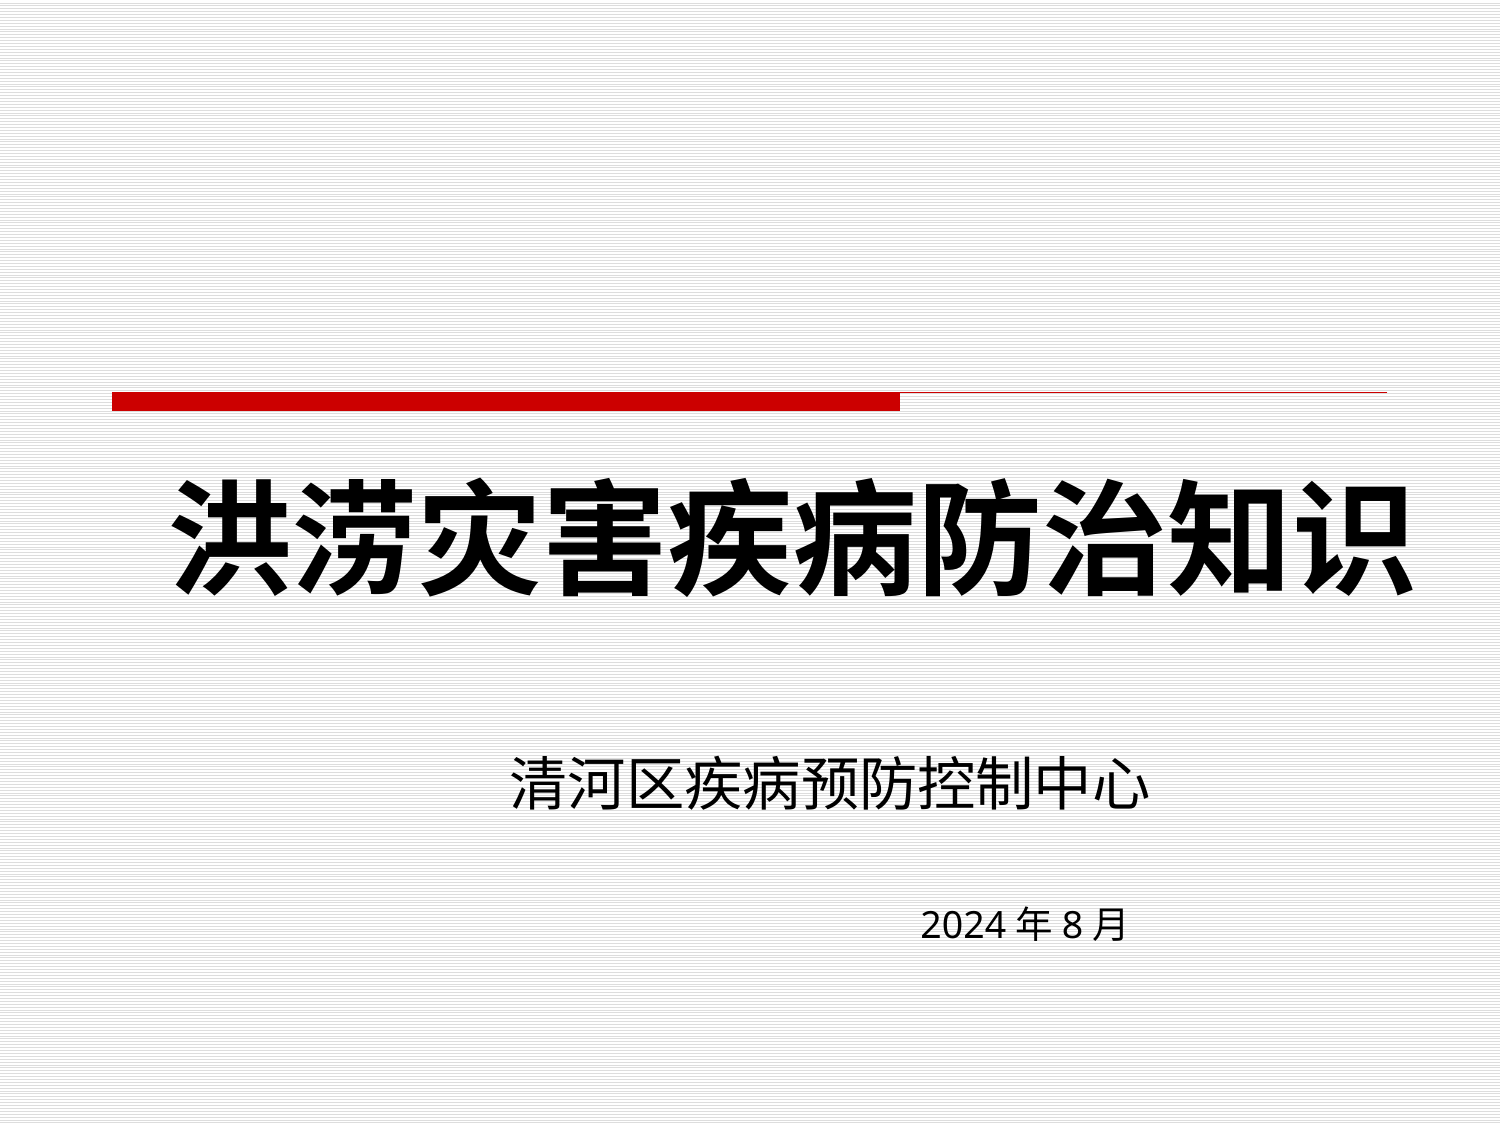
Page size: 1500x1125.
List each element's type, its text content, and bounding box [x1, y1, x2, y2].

title 洪涝灾害疾病防治知识 [8, 196, 1433, 619]
text_box 2024年8月 [905, 893, 1145, 976]
subtitle 清河区疾病预防控制中心 [253, 739, 1367, 1028]
